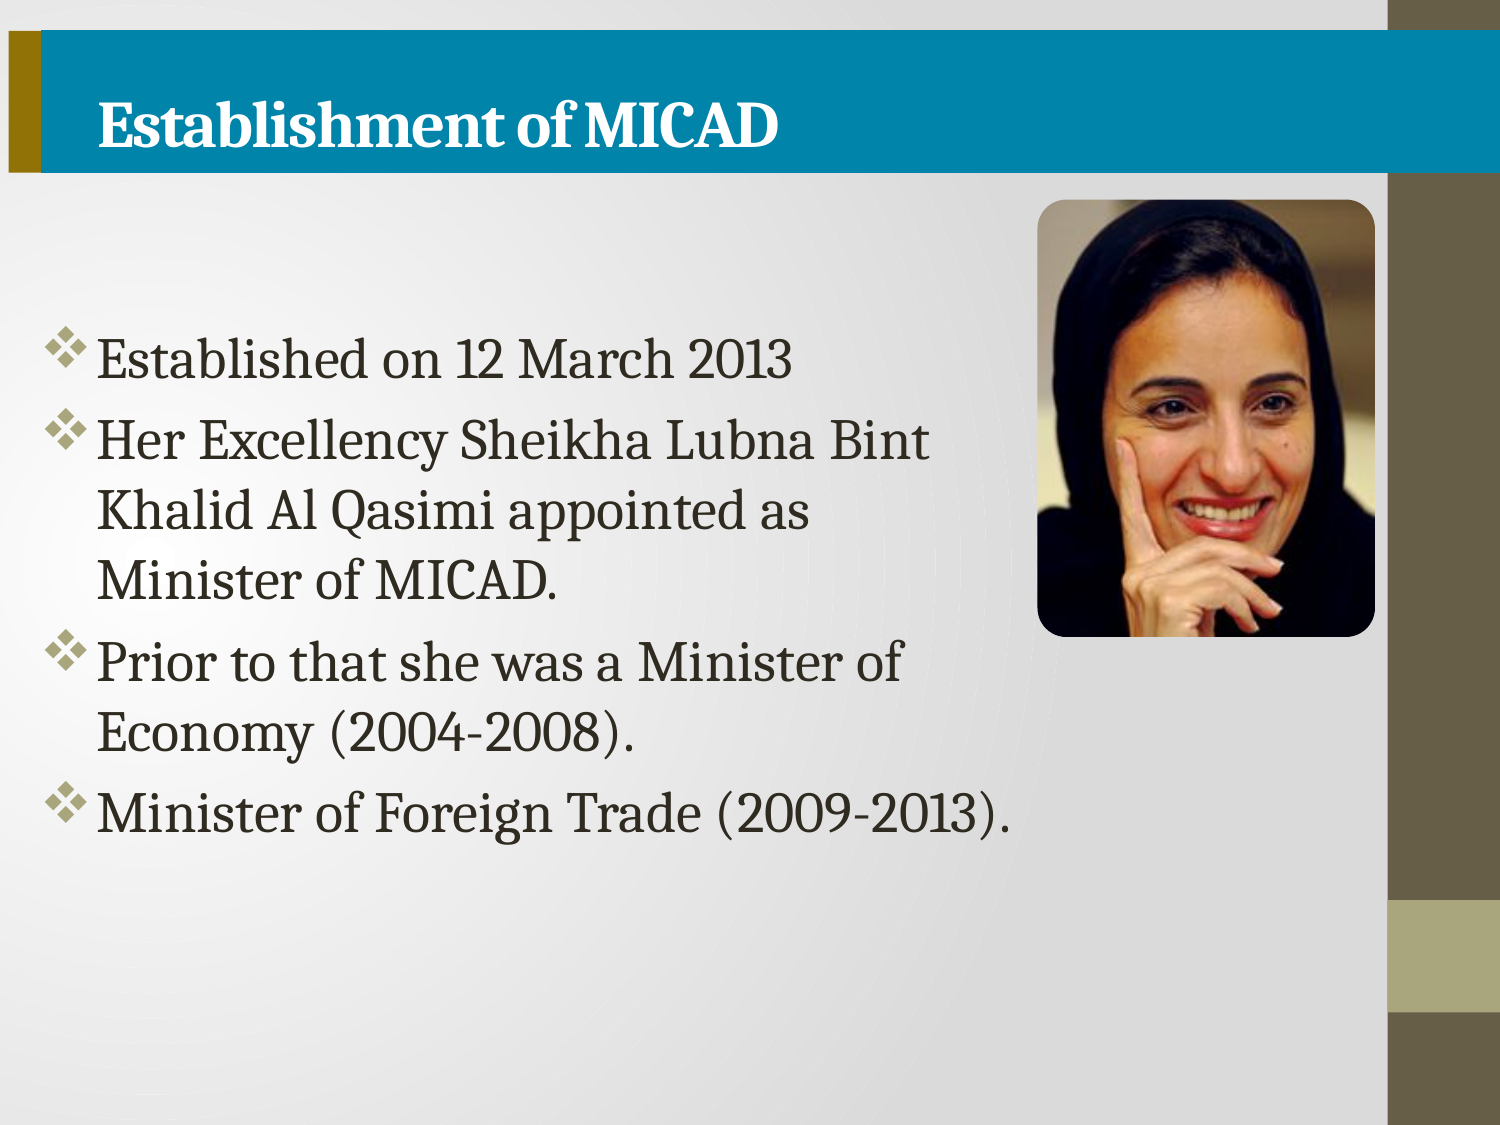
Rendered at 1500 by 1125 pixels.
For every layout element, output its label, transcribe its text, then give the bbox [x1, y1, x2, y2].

picture [1036, 199, 1376, 638]
title Establishment of MICAD [82, 46, 1500, 197]
subtitle Established on 12 March 2013 Her Excellency Sheikha Lubna Bint Khalid Al Qasimi appointed as Minister of MICAD. Prior to that she was a Minister of Economy (2004-2008). Minister of Foreign Trade (2009-2013). [24, 312, 1038, 1044]
